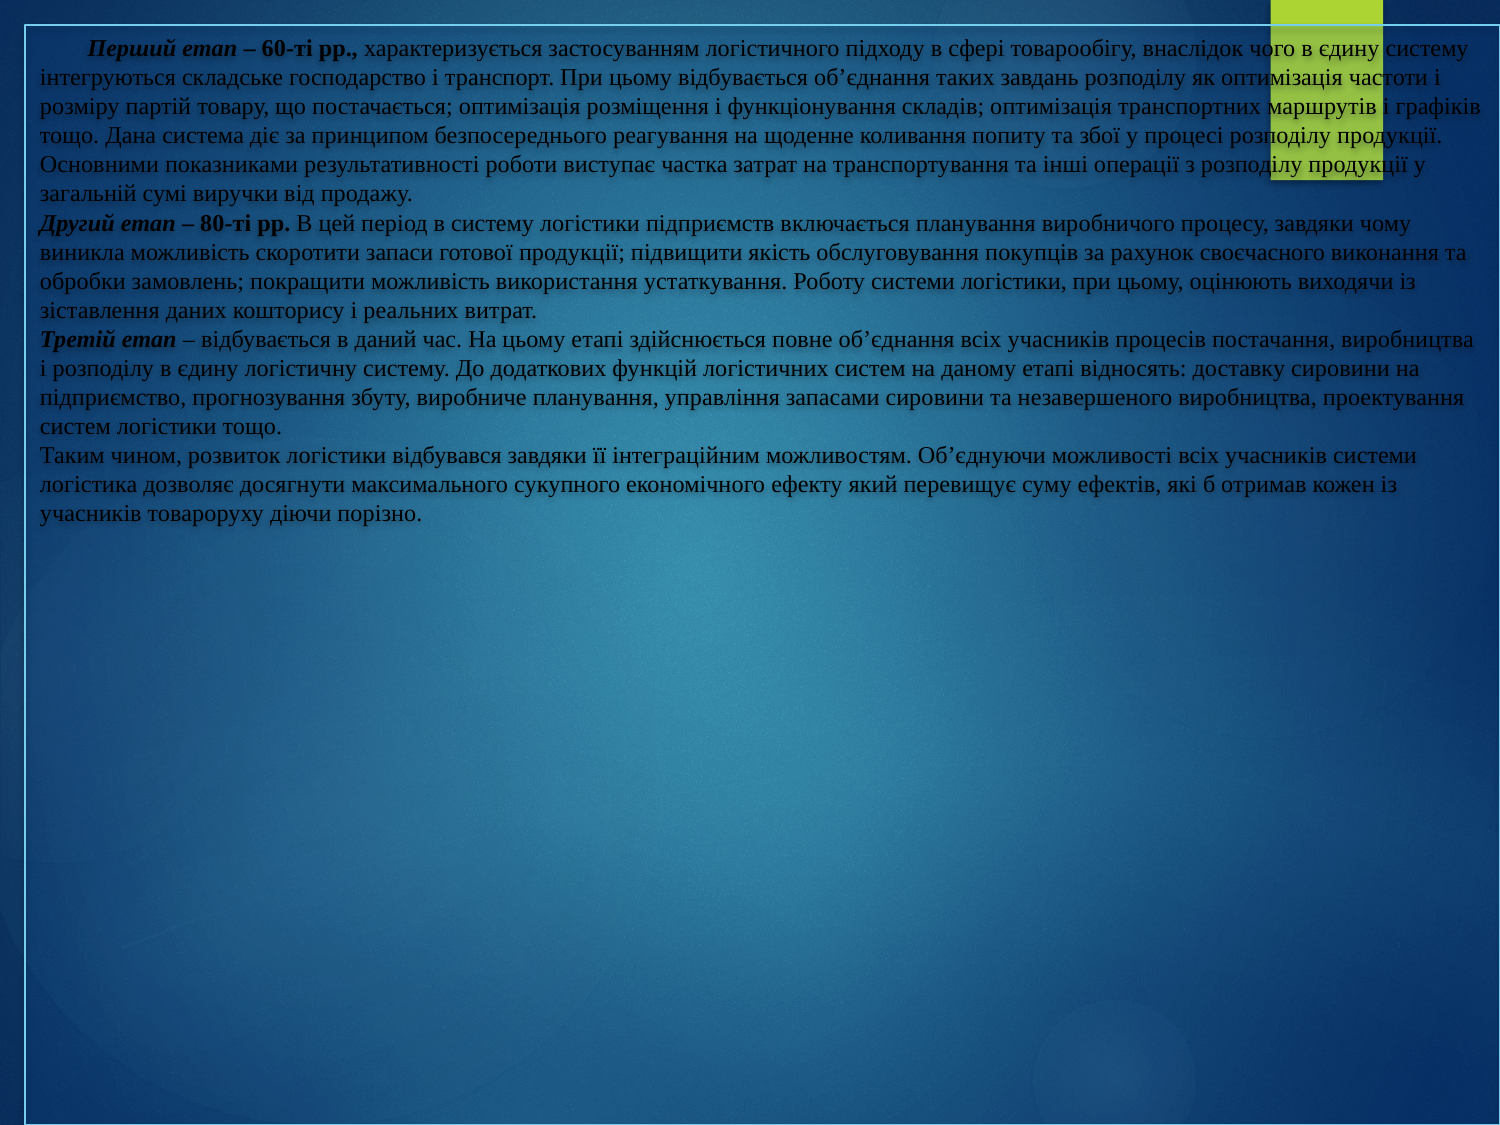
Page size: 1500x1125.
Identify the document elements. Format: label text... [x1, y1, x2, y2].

title Перший етап – 60-ті рр., характеризується застосуванням логістичного підходу в сфері товарообігу, внаслідок чого в єдину систему інтегруються складське господарство і транспорт. При цьому відбувається об’єднання таких завдань розподілу як оптимізація частоти і розміру партій товару, що постачається; оптимізація розміщення і функціонування складів; оптимізація транспортних маршрутів і графіків тощо. Дана система діє за принципом безпосереднього реагування на щоденне коливання попиту та збої у процесі розподілу продукції. Основними показниками результативності роботи виступає частка затрат на транспортування та інші операції з розподілу продукції у загальній сумі виручки від продажу. Другий етап – 80-ті рр. В цей період в систему логістики підприємств включається планування виробничого процесу, завдяки чому виникла можливість скоротити запаси готової продукції; підвищити якість обслуговування покупців за рахунок своєчасного виконання та обробки замовлень; покращити можливість використання устаткування. Роботу системи логістики, при цьому, оцінюють виходячи із зіставлення даних кошторису і реальних витрат. Третій етап – відбувається в даний час. На цьому етапі здійснюється повне об’єднання всіх учасників процесів постачання, виробництва і розподілу в єдину логістичну систему. До додаткових функцій логістичних систем на даному етапі відносять: доставку сировини на підприємство, прогнозування збуту, виробниче планування, управління запасами сировини та незавершеного виробництва, проектування систем логістики тощо. Таким чином, розвиток логістики відбувався завдяки її інтеграційним можливостям. Об’єднуючи можливості всіх учасників системи логістика дозволяє досягнути максимального сукупного економічного ефекту який перевищує суму ефектів, які б отримав кожен із учасників товароруху діючи порізно. [24, 24, 1500, 1125]
